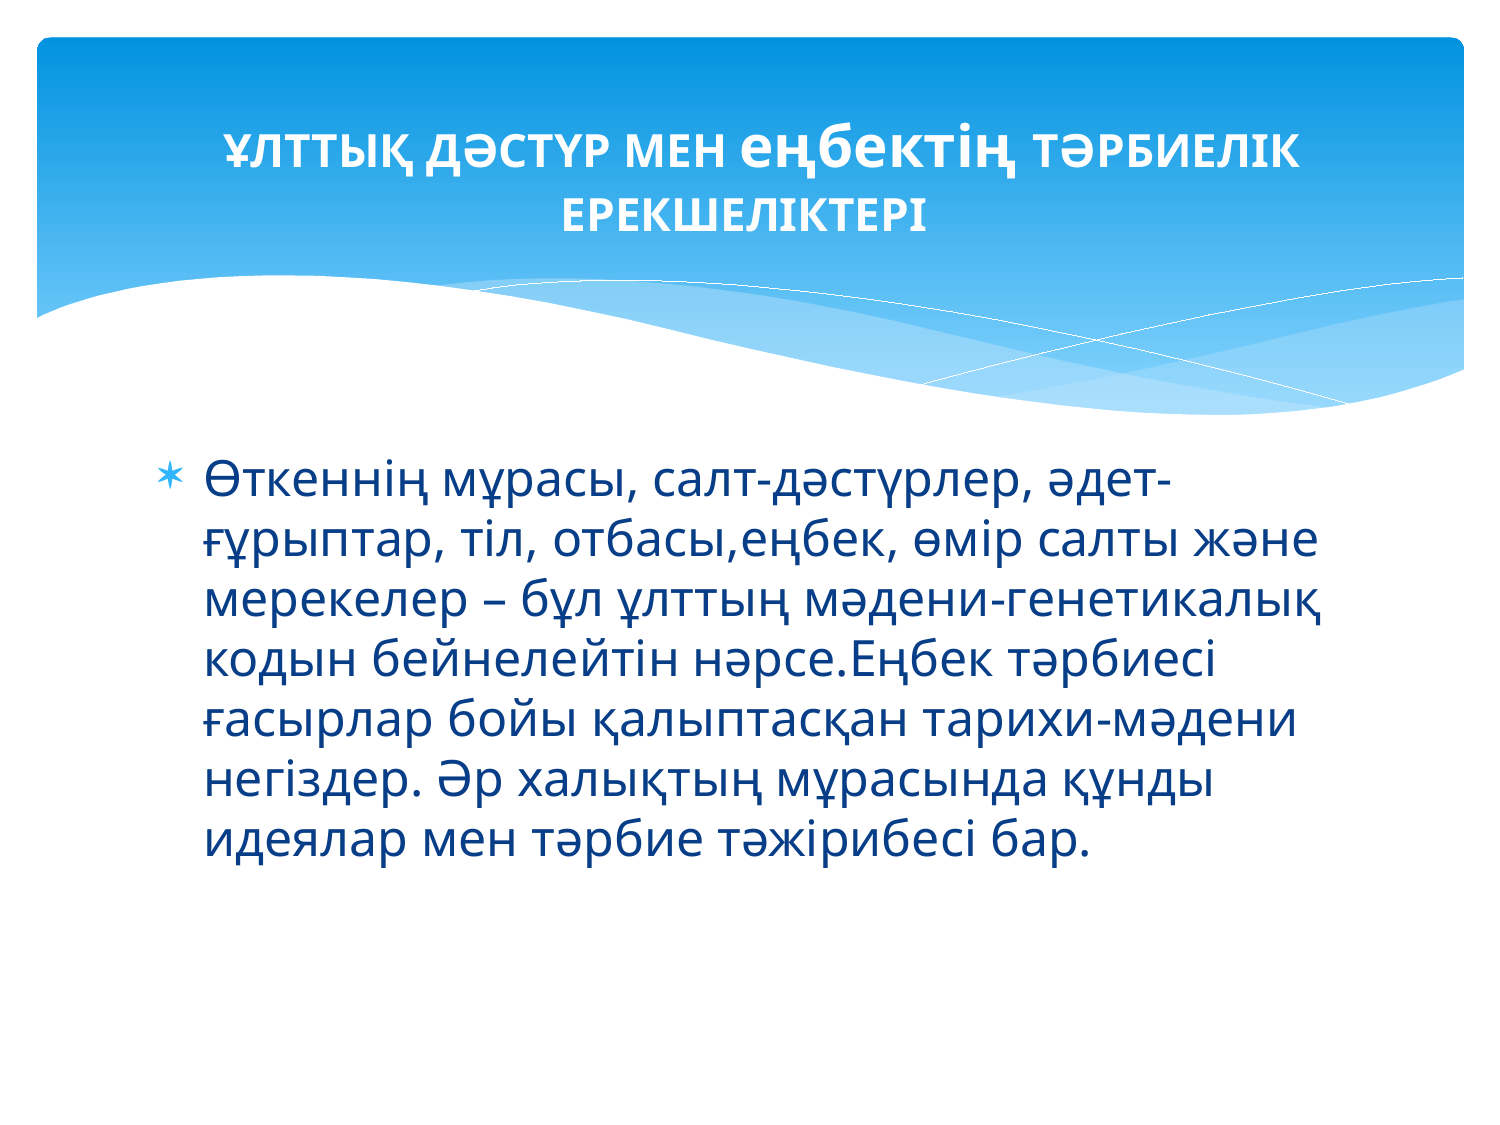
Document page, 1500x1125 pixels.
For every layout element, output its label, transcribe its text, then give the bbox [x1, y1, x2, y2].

list Өткеннің мұрасы, салт-дәстүрлер, әдет-ғұрыптар, тіл, отбасы,еңбек, өмір салты және мерекелер – бұл ұлттың мәдени-генетикалық кодын бейнелейтін нәрсе.Еңбек тәрбиесі ғасырлар бойы қалыптасқан тарихи-мәдени негіздер. Әр халықтың мұрасында құнды идеялар мен тәрбие тәжірибесі бар. [143, 438, 1359, 1005]
title ҰЛТТЫҚ ДӘСТҮР МЕН еңбектің ТӘРБИЕЛІК ЕРЕКШЕЛІКТЕРІ [75, 55, 1425, 261]
